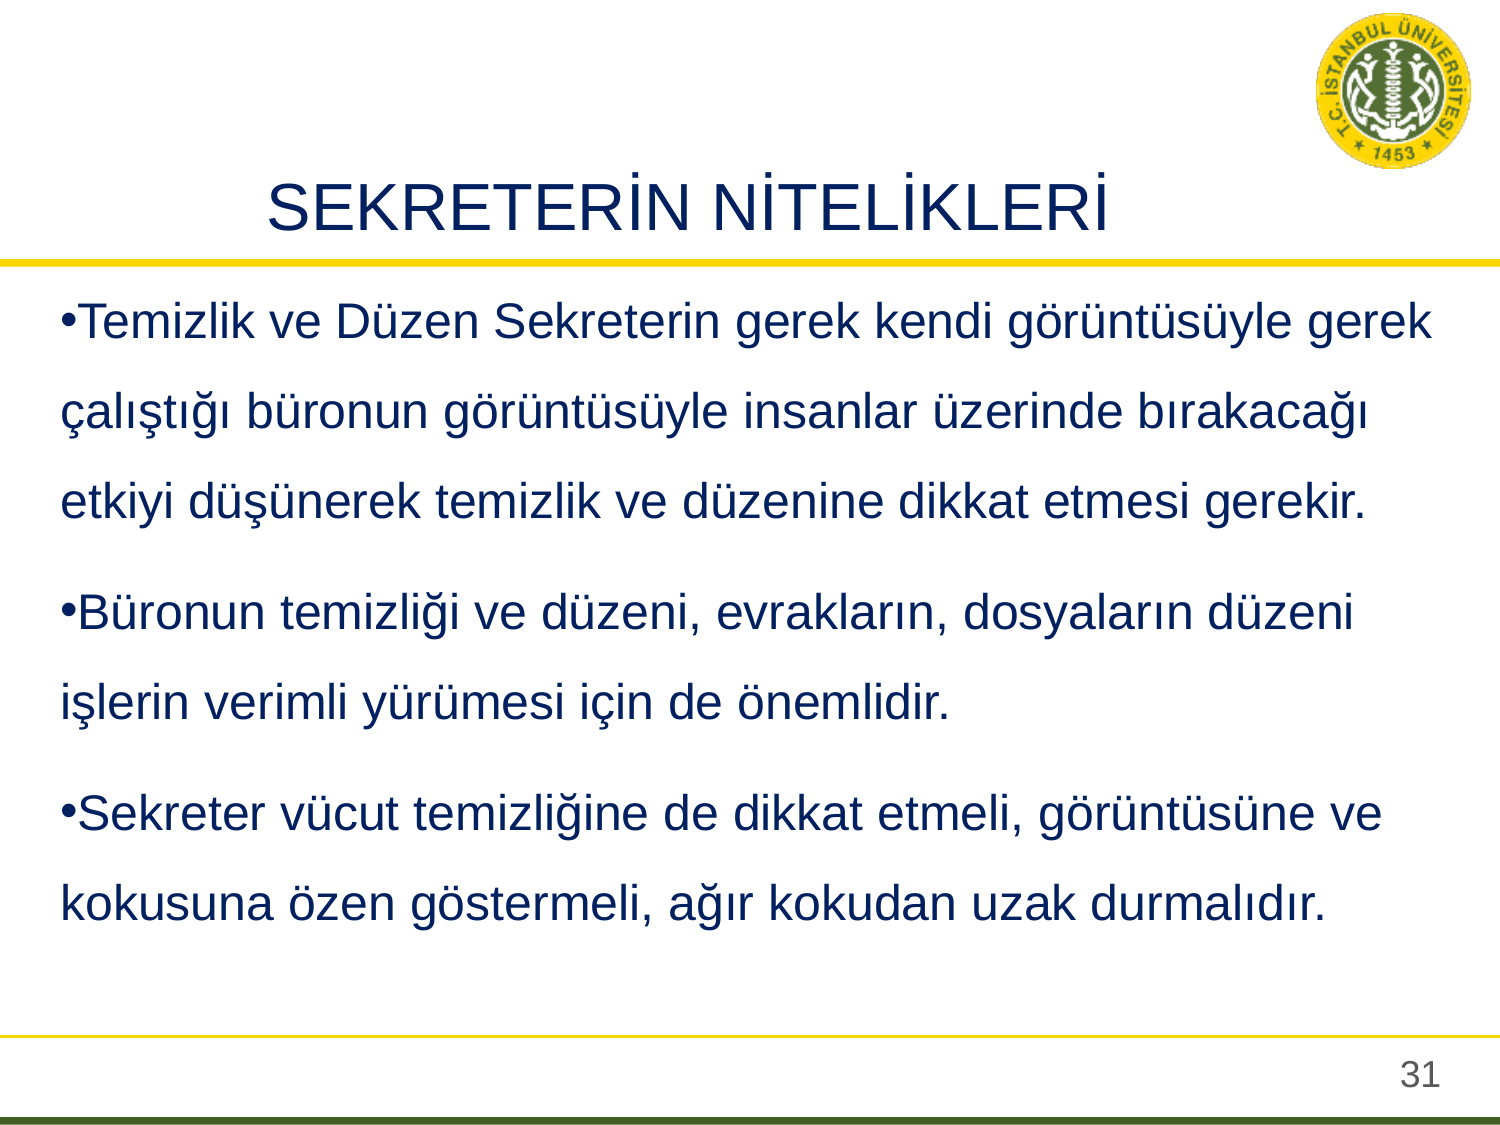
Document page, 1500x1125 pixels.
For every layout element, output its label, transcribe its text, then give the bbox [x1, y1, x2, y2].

list Temizlik ve Düzen Sekreterin gerek kendi görüntüsüyle gerek çalıştığı büronun görüntüsüyle insanlar üzerinde bırakacağı etkiyi düşünerek temizlik ve düzenine dikkat etmesi gerekir. Büronun temizliği ve düzeni, evrakların, dosyaların düzeni işlerin verimli yürümesi için de önemlidir. Sekreter vücut temizliğine de dikkat etmeli, görüntüsüne ve kokusuna özen göstermeli, ağır kokudan uzak durmalıdır. [45, 251, 1478, 970]
picture [1316, 13, 1471, 169]
slide_number 30 [1384, 1042, 1500, 1103]
title SEKRETERİN NİTELİKLERİ [63, 155, 1315, 251]
